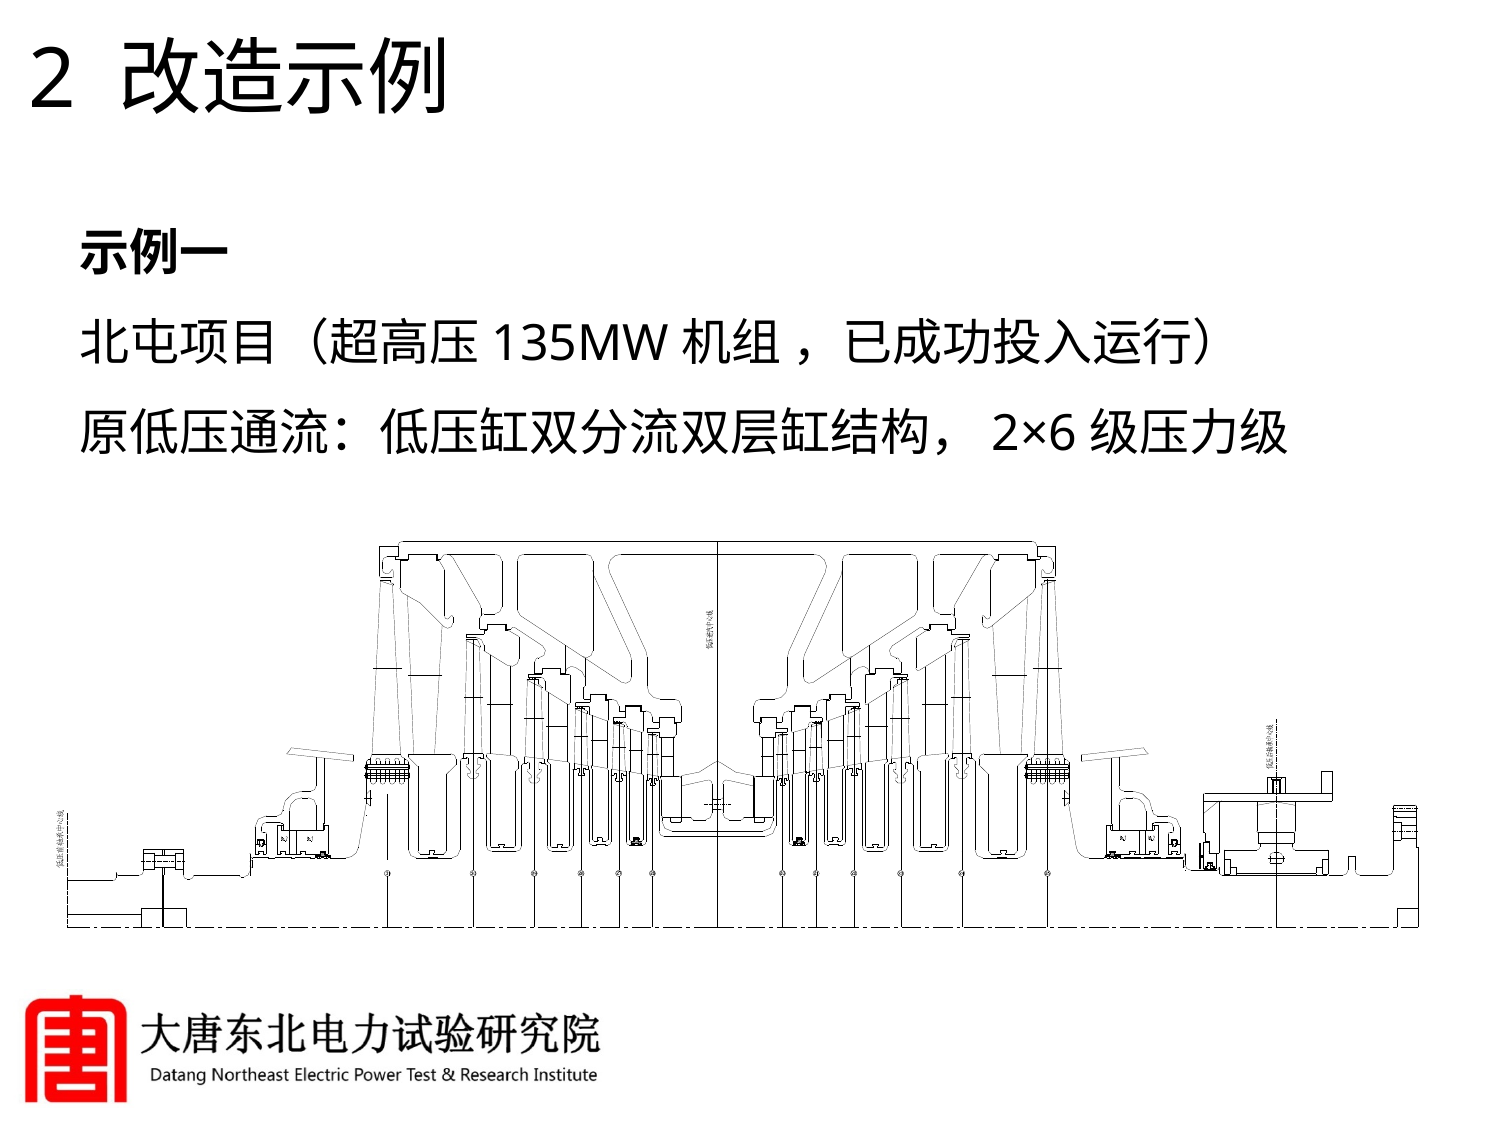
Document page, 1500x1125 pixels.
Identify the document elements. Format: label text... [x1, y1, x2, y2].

picture [49, 534, 1424, 936]
picture [13, 989, 627, 1108]
text_box 2 改造示例 [14, 16, 717, 132]
text_box 示例一 北屯项目（超高压135MW机组 ，已成功投入运行） 原低压通流：低压缸双分流双层缸结构，2×6级压力级 [65, 183, 1500, 468]
